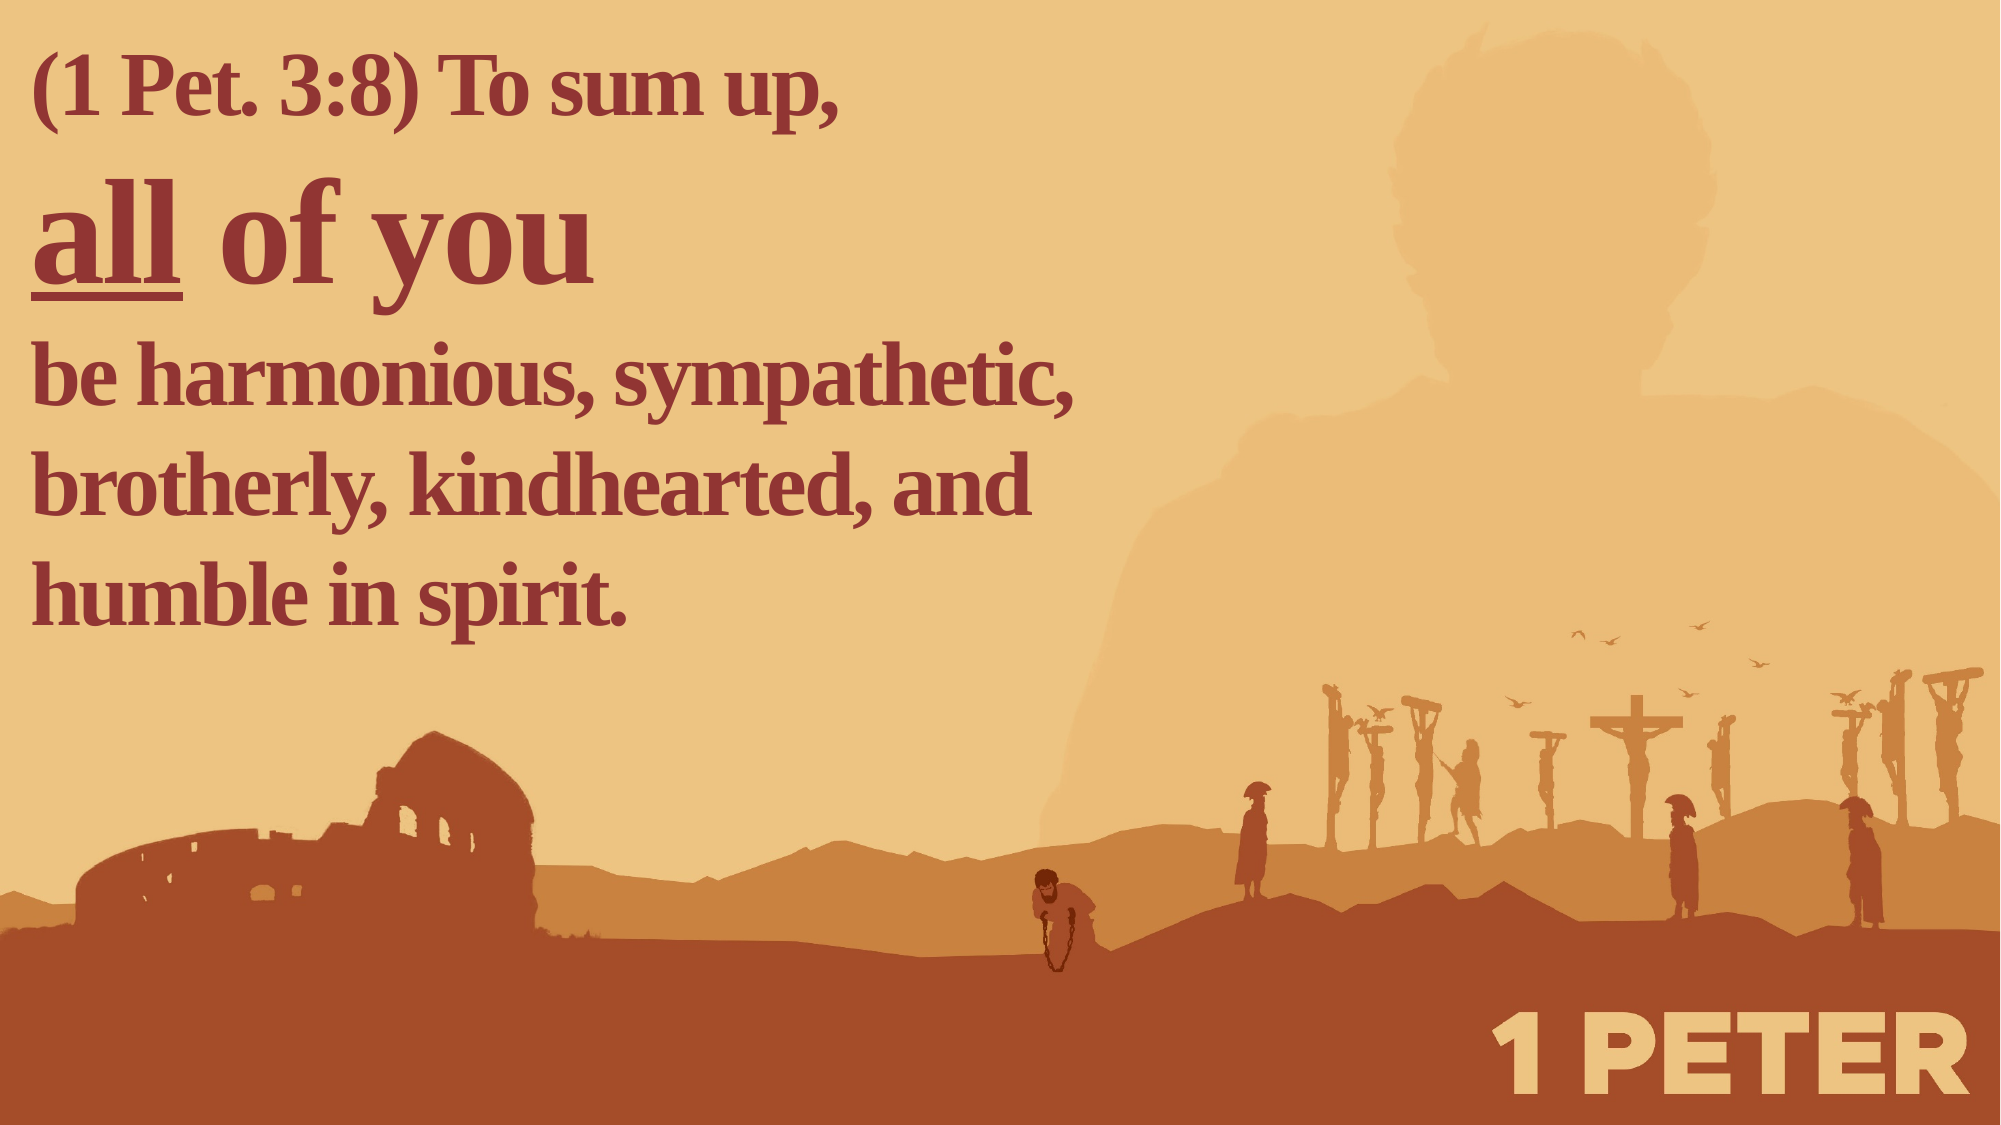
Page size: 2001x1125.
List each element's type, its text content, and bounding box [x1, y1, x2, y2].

text_box (1 Pet. 3:8) To sum up, all of you be harmonious, sympathetic, brotherly, kindhearted, and humble in spirit. [16, 16, 1125, 652]
picture [0, 0, 2001, 1125]
